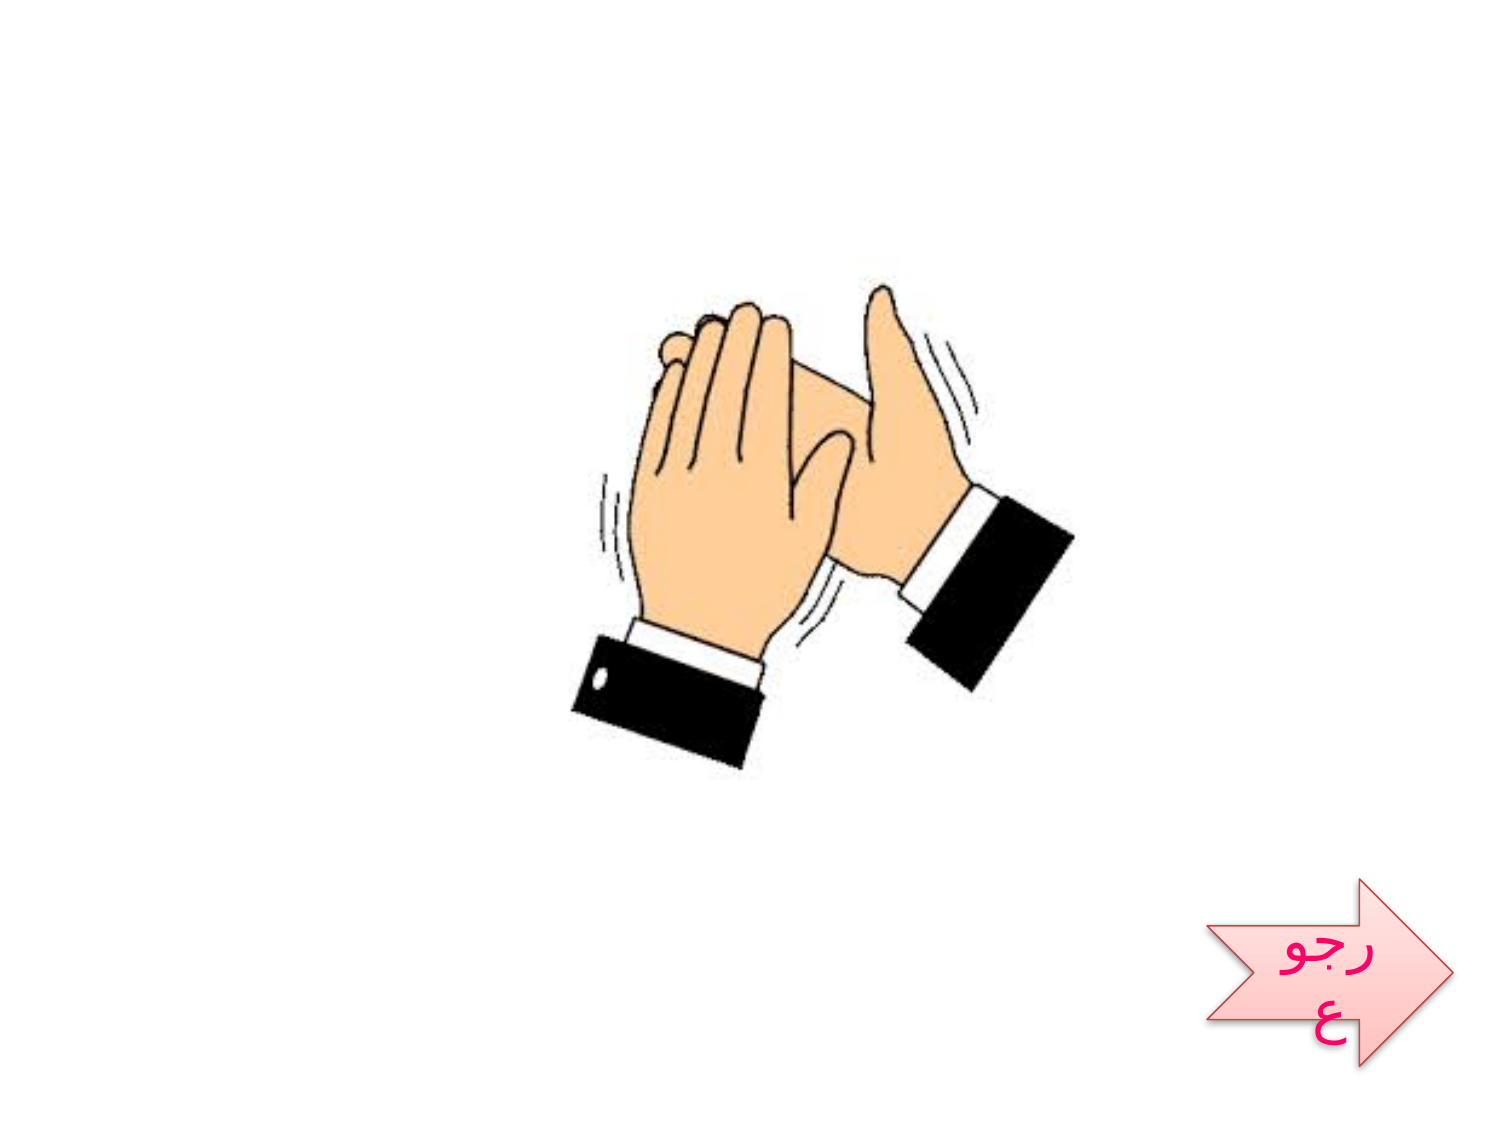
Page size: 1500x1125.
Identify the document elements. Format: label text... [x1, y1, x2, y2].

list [550, 257, 1080, 814]
text_box رجوع [1206, 878, 1454, 1068]
